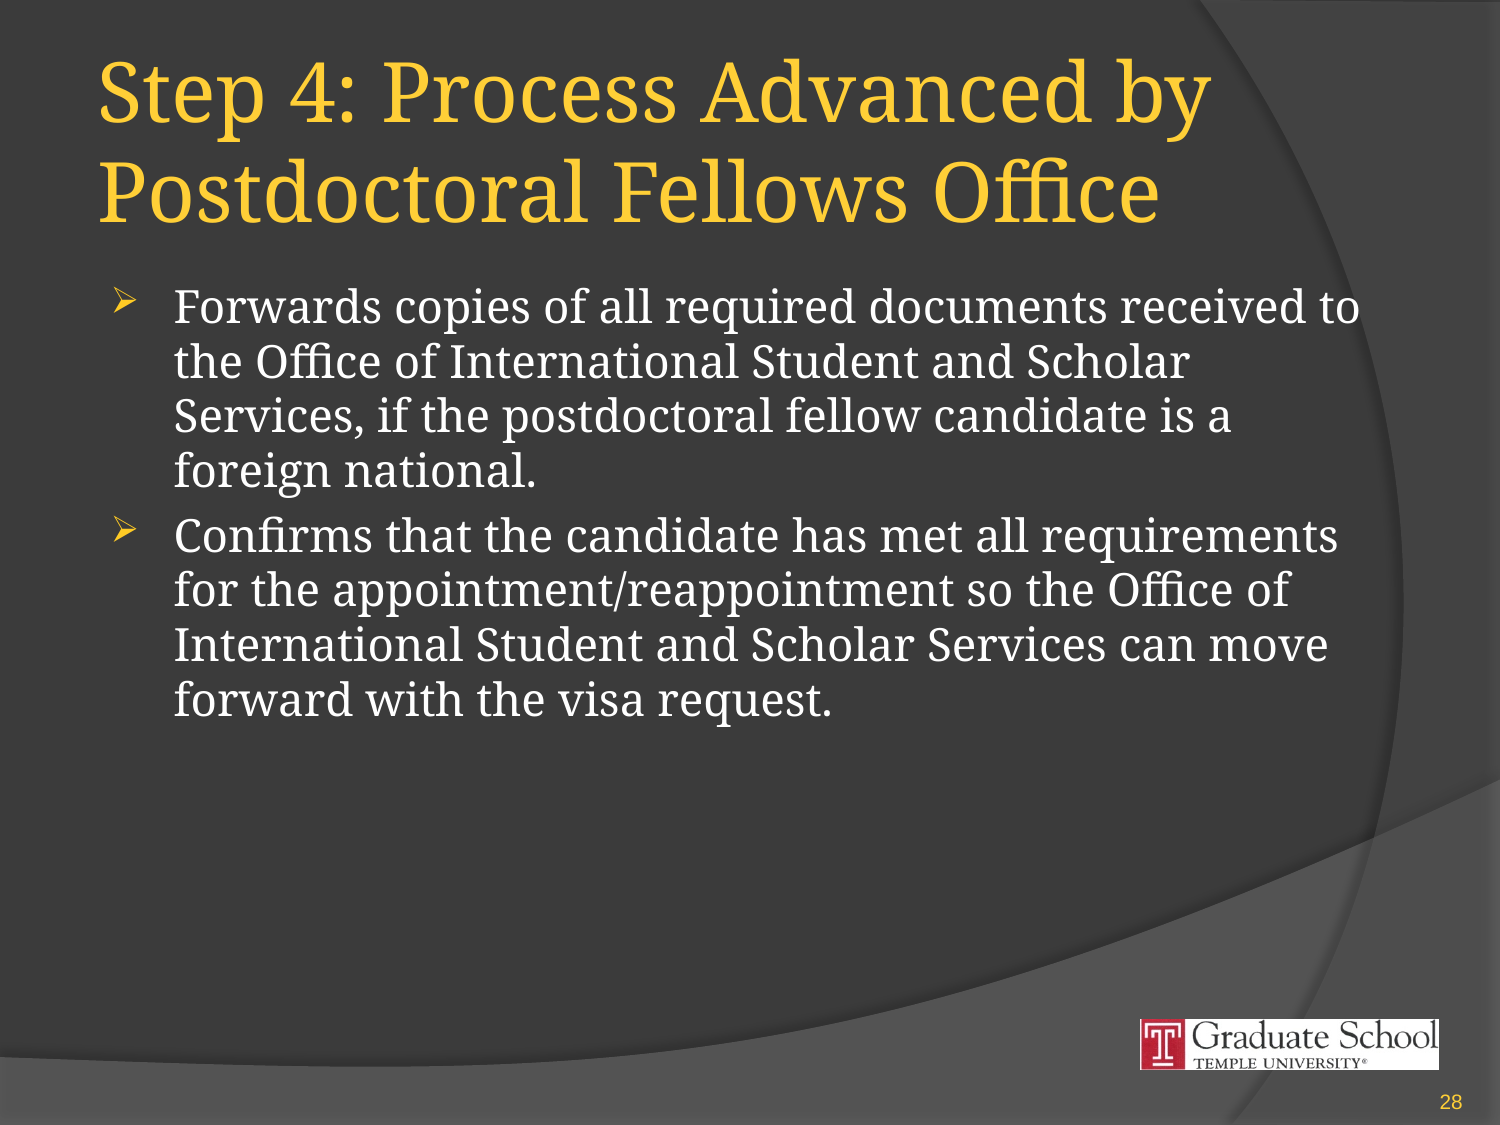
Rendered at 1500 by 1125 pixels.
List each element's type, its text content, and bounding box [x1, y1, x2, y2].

title Step 4: Process Advanced by Postdoctoral Fellows Office [90, 45, 1500, 233]
picture [1139, 1019, 1439, 1071]
slide_number 28 [1337, 1053, 1463, 1114]
list Forwards copies of all required documents received to the Office of International Student and Scholar Services, if the postdoctoral fellow candidate is a foreign national. Confirms that the candidate has met all requirements for the appointment/reappointment so the Office of International Student and Scholar Services can move forward with the visa request. [90, 270, 1400, 1013]
